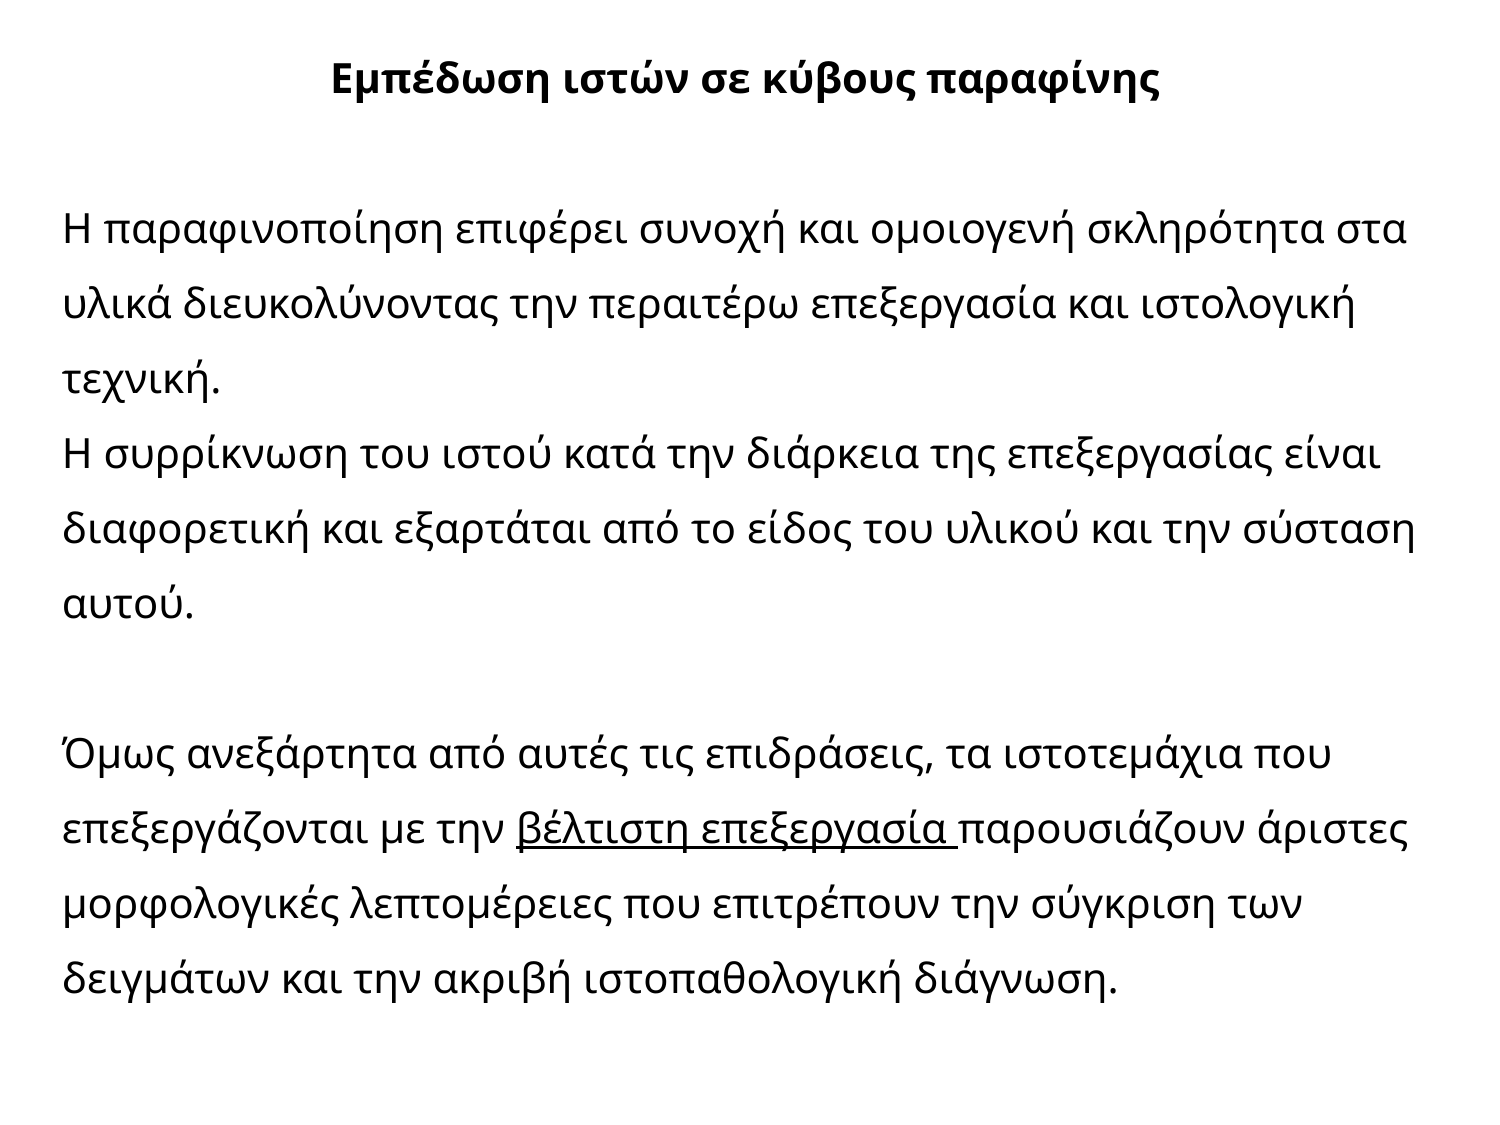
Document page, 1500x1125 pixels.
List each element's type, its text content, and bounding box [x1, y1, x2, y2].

text_box Εμπέδωση ιστών σε κύβους παραφίνης Η παραφινοποίηση επιφέρει συνοχή και ομοιογενή σκληρότητα στα υλικά διευκολύνοντας την περαιτέρω επεξεργασία και ιστολογική τεχνική. Η συρρίκνωση του ιστού κατά την διάρκεια της επεξεργασίας είναι διαφορετική και εξαρτάται από το είδος του υλικού και την σύσταση αυτού. Όμως ανεξάρτητα από αυτές τις επιδράσεις, τα ιστοτεμάχια που επεξεργάζονται με την βέλτιστη επεξεργασία παρουσιάζουν άριστες μορφολογικές λεπτομέρειες που επιτρέπουν την σύγκριση των δειγμάτων και την ακριβή ιστοπαθολογική διάγνωση. [47, 19, 1453, 1009]
